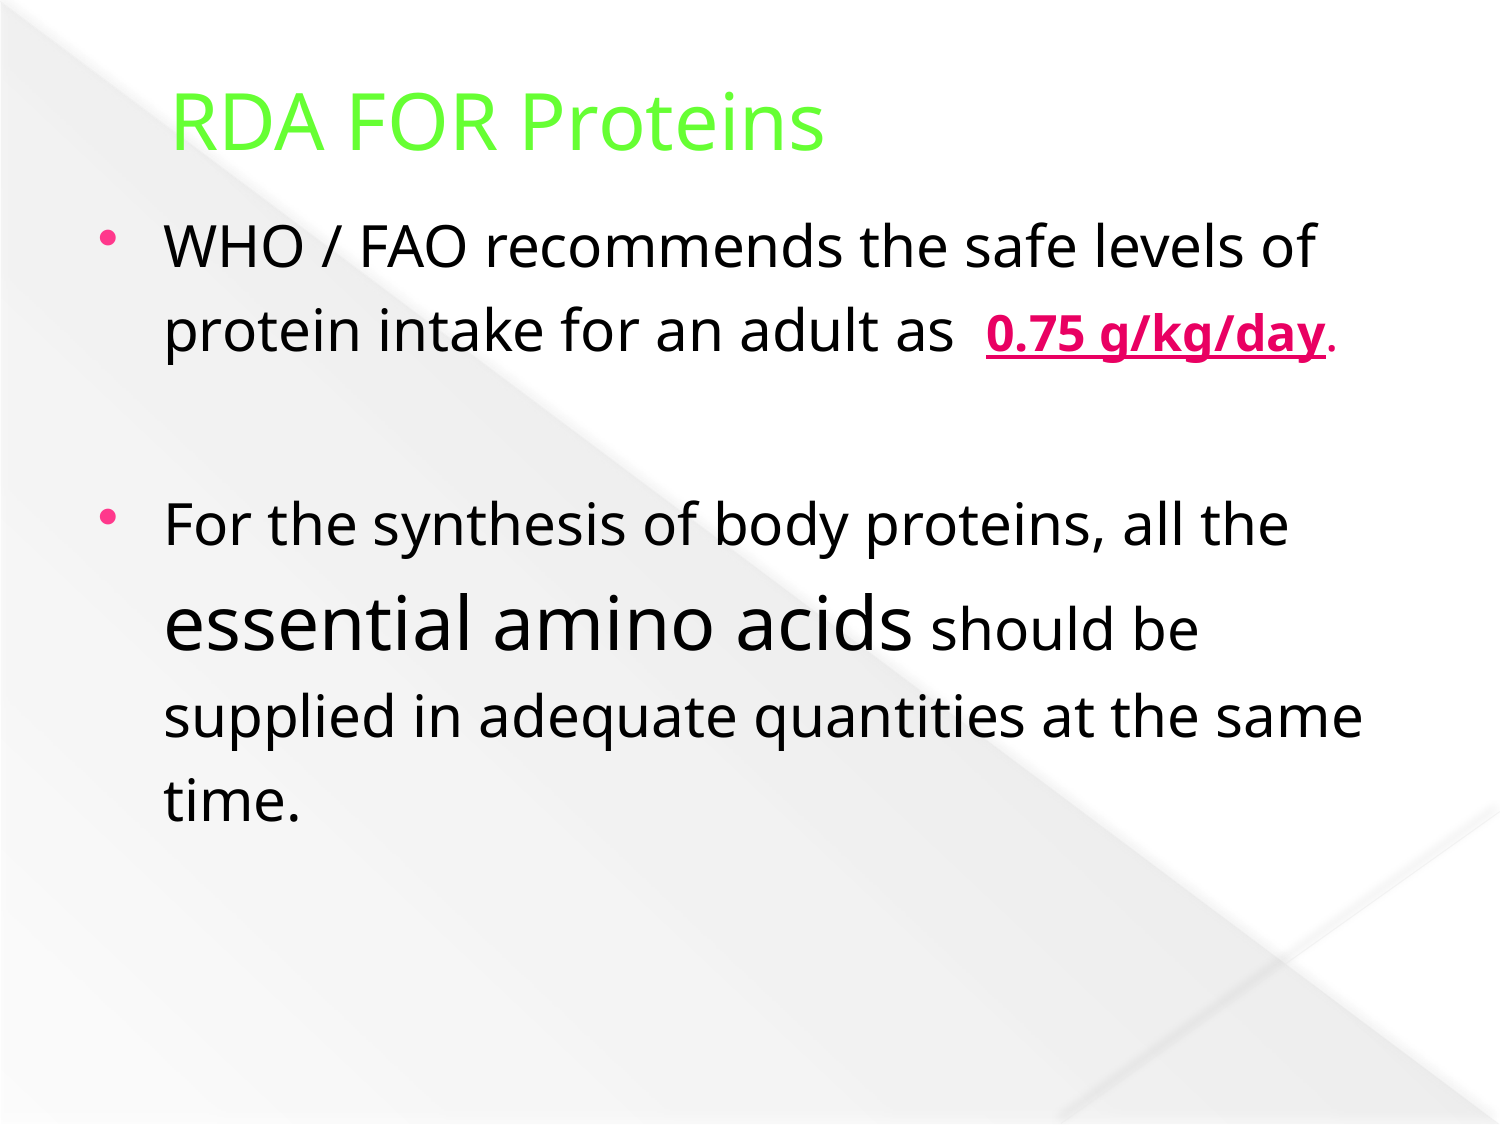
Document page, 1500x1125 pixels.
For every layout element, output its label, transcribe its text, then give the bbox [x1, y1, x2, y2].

title RDA FOR Proteins [75, 62, 1425, 175]
list WHO / FAO recommends the safe levels of protein intake for an adult as 0.75 g/kg/day. For the synthesis of body proteins, all the essential amino acids should be supplied in adequate quantities at the same time. [75, 187, 1425, 1000]
